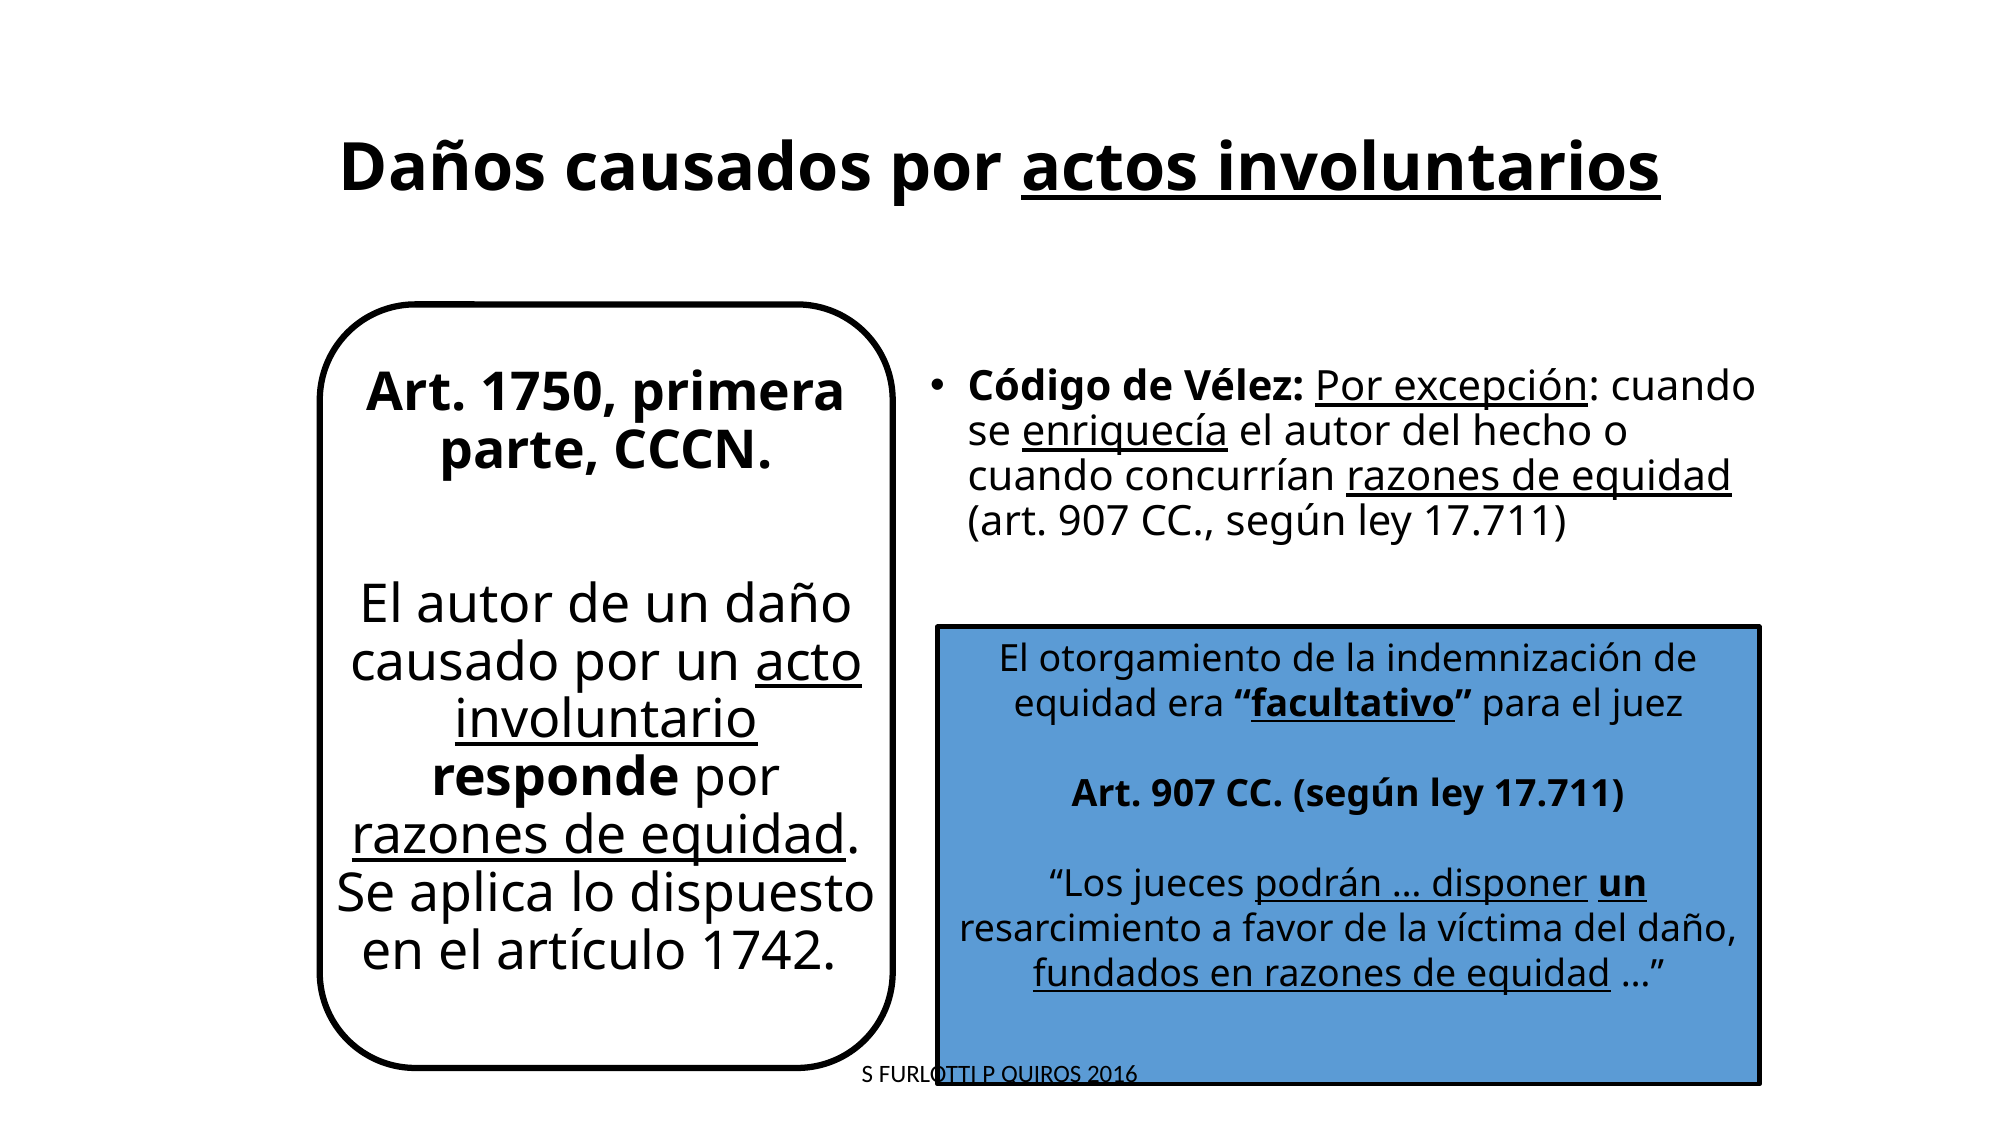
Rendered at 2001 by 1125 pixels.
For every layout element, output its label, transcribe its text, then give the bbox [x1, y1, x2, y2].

list Código de Vélez: Por excepción: cuando se enriquecía el autor del hecho o cuando concurrían razones de equidad (art. 907 CC., según ley 17.711) [915, 356, 1793, 1005]
list [137, 275, 984, 411]
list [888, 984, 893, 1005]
title Daños causados por actos involuntarios [137, 59, 1863, 278]
text_box El otorgamiento de la indemnización de equidad era “facultativo” para el juez Art. 907 CC. (según ley 17.711) “Los jueces podrán … disponer un resarcimiento a favor de la víctima del daño, fundados en razones de equidad …” [937, 626, 1760, 1085]
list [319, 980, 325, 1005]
footer S FURLOTTI P QUIROS 2016 [662, 1042, 1338, 1103]
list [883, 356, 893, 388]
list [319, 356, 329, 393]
text_box [319, 304, 893, 1068]
